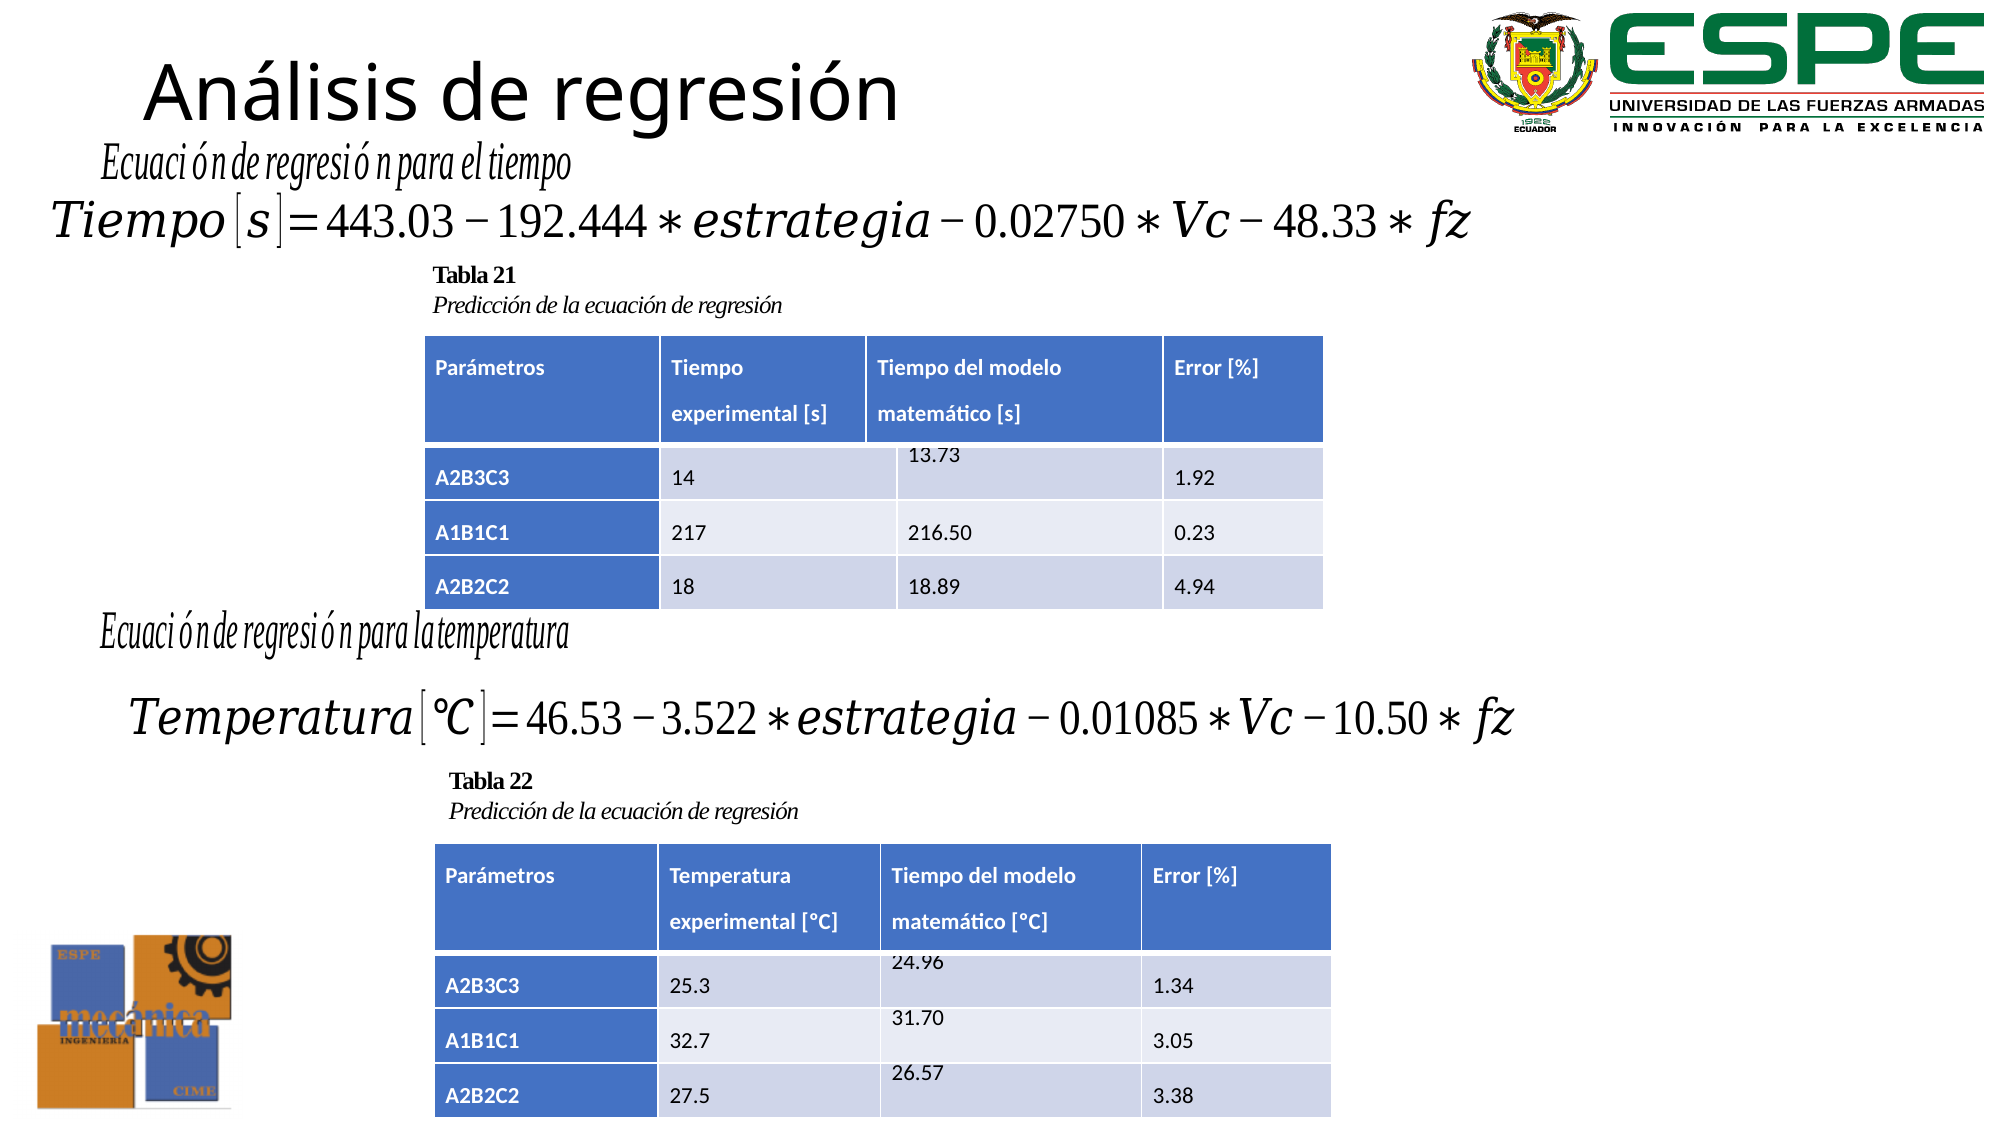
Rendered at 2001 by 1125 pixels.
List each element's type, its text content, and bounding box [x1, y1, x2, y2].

table_cell 26.57 [881, 1064, 1141, 1117]
table_cell 25.3 [659, 956, 880, 1007]
table_cell 3.05 [1142, 1009, 1331, 1062]
table_header Error [%] [1164, 336, 1323, 442]
table_cell A1B1C1 [435, 1009, 657, 1062]
picture [1472, 12, 1984, 132]
table_header Error [%] [1142, 844, 1331, 950]
table_cell A2B2C2 [425, 556, 659, 609]
table_cell 27.5 [659, 1064, 880, 1117]
table_cell 217 [661, 501, 896, 554]
table_header Parámetros [435, 844, 657, 950]
table_cell 4.94 [1164, 556, 1323, 609]
text_box Tabla 22 Predicción de la ecuación de regresión [434, 757, 900, 833]
table_cell 13.73 [898, 448, 1162, 499]
table_cell 0.23 [1164, 501, 1323, 554]
table_cell A2B3C3 [425, 448, 659, 499]
picture [13, 930, 243, 1119]
table_cell A2B3C3 [435, 956, 657, 1007]
table_cell 216.50 [898, 501, 1162, 554]
table_cell 14 [661, 448, 896, 499]
table_cell 31.70 [881, 1009, 1141, 1062]
table_cell 1.34 [1142, 956, 1331, 1007]
text_box Análisis de regresión [128, 45, 1370, 145]
table_header Temperatura experimental [ºC] [659, 844, 880, 950]
table_cell 1.92 [1164, 448, 1323, 499]
table_header Tiempo del modelo matemático [s] [867, 336, 1162, 442]
table_cell 18.89 [898, 556, 1162, 609]
table_header Parámetros [425, 336, 659, 442]
table_cell 24.96 [881, 956, 1141, 1007]
table_cell A1B1C1 [425, 501, 659, 554]
table_cell 32.7 [659, 1009, 880, 1062]
table_cell A2B2C2 [435, 1064, 657, 1117]
table_header Tiempo del modelo matemático [ºC] [881, 844, 1141, 950]
table_cell 18 [661, 556, 896, 609]
table_header Tiempo experimental [s] [661, 336, 865, 442]
table_cell 3.38 [1142, 1064, 1331, 1117]
text_box Tabla 21 Predicción de la ecuación de regresión [417, 251, 883, 326]
